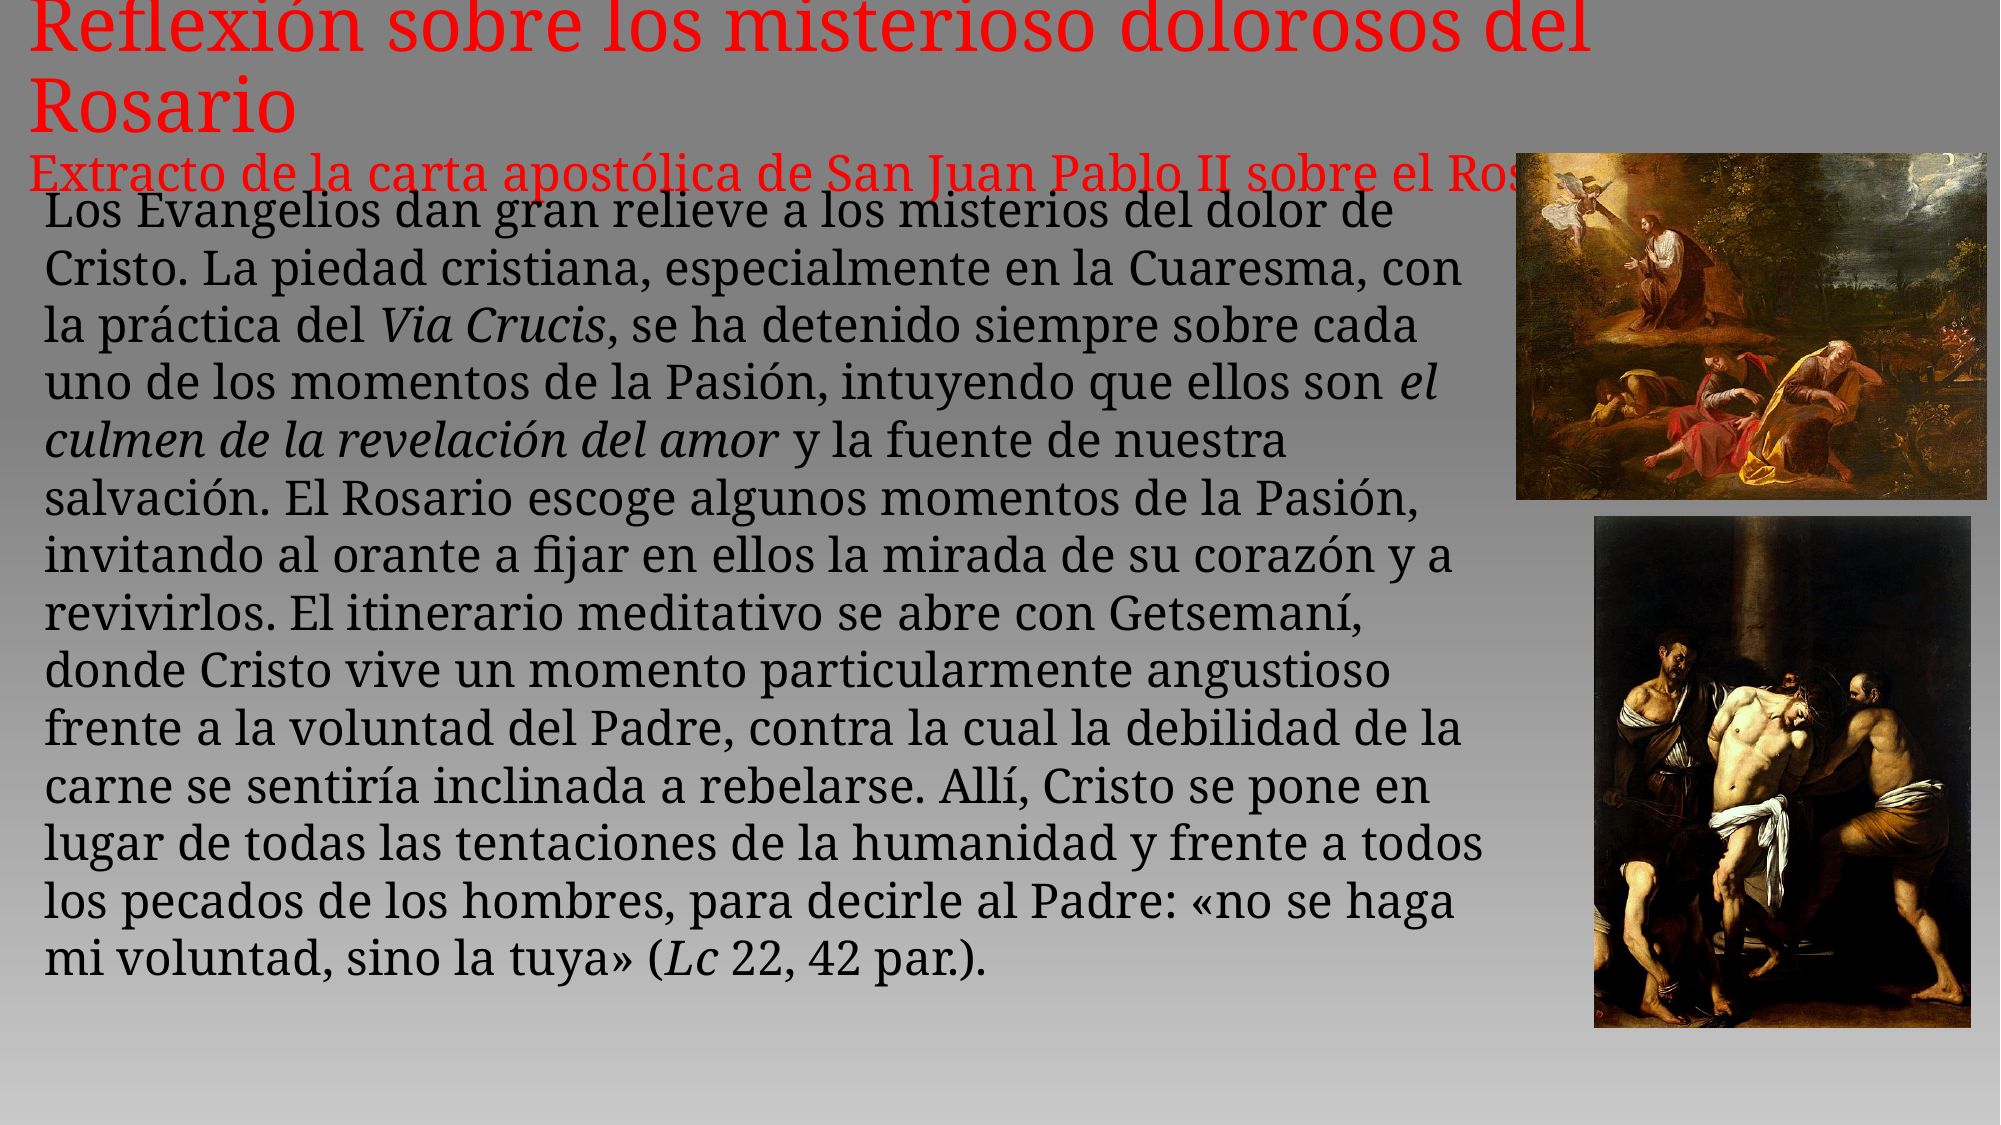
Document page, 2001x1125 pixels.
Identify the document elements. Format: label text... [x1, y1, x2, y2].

title Reflexión sobre los misterioso dolorosos del Rosario Extracto de la carta apostólica de San Juan Pablo II sobre el Rosario [13, 0, 1834, 190]
picture [1516, 153, 1987, 500]
list Los Evangelios dan gran relieve a los misterios del dolor de Cristo. La piedad cristiana, especialmente en la Cuaresma, con la práctica del Via Crucis, se ha detenido siempre sobre cada uno de los momentos de la Pasión, intuyendo que ellos son el culmen de la revelación del amor y la fuente de nuestra salvación. El Rosario escoge algunos momentos de la Pasión, invitando al orante a fijar en ellos la mirada de su corazón y a revivirlos. El itinerario meditativo se abre con Getsemaní, donde Cristo vive un momento particularmente angustioso frente a la voluntad del Padre, contra la cual la debilidad de la carne se sentiría inclinada a rebelarse. Allí, Cristo se pone en lugar de todas las tentaciones de la humanidad y frente a todos los pecados de los hombres, para decirle al Padre: «no se haga mi voluntad, sino la tuya» (Lc 22, 42 par.). [29, 171, 1517, 1109]
picture [1594, 516, 1971, 1028]
